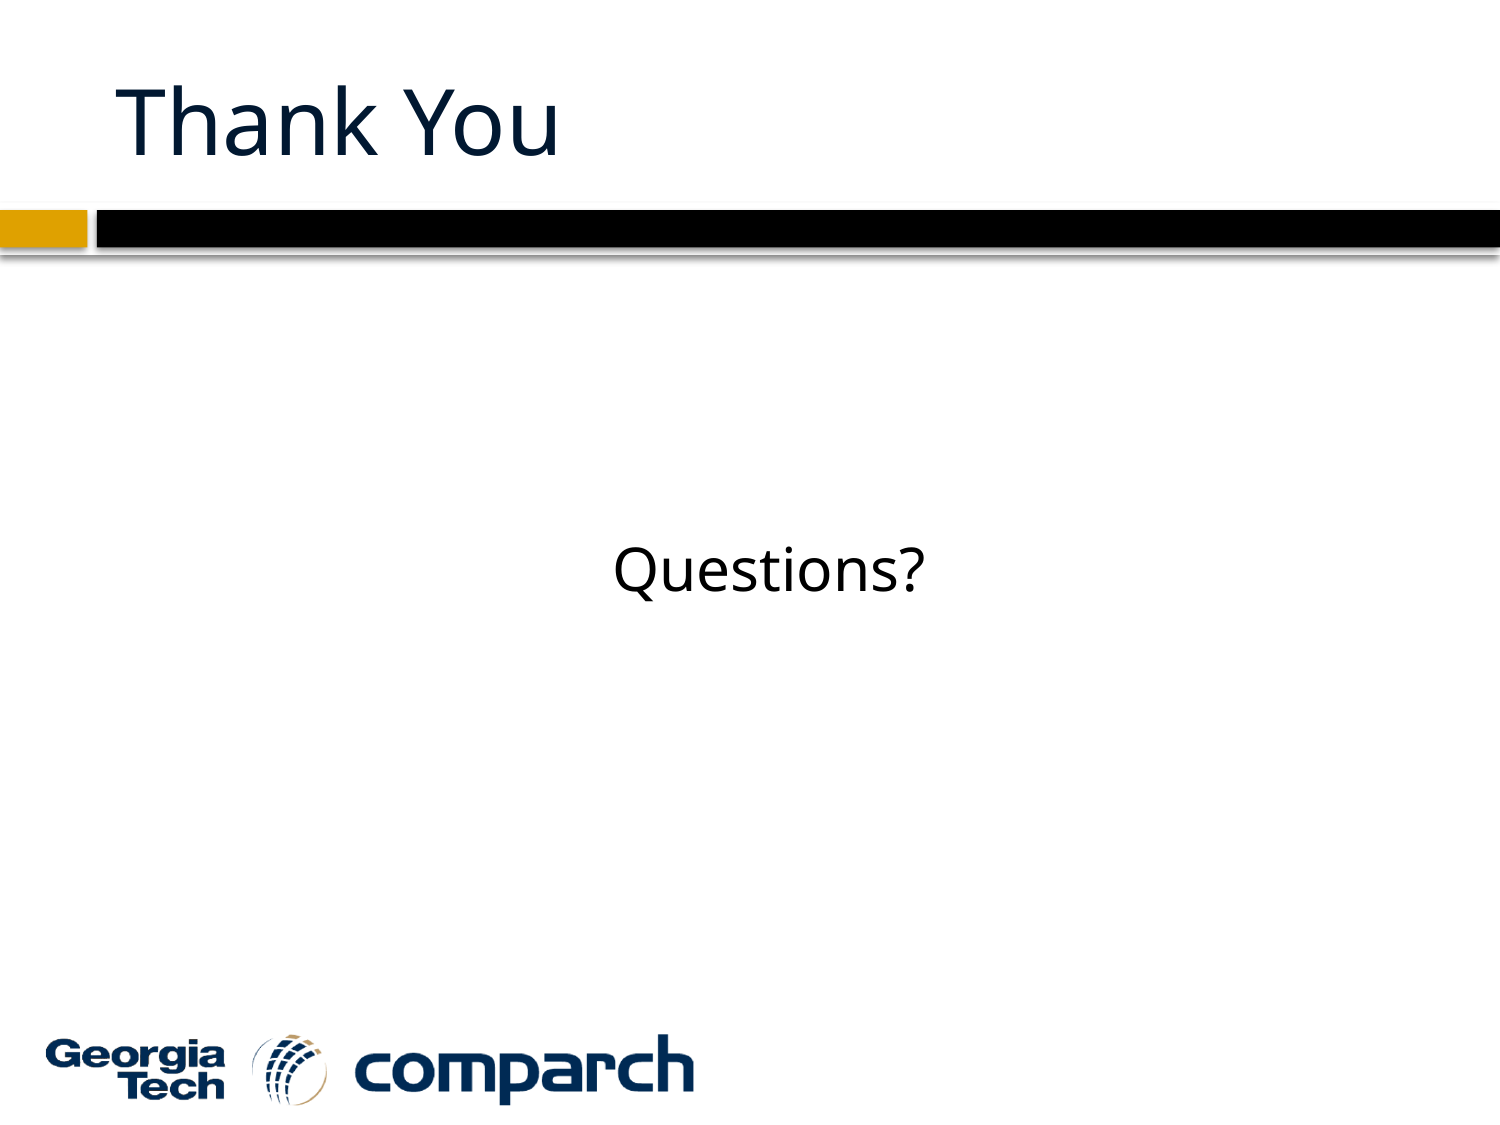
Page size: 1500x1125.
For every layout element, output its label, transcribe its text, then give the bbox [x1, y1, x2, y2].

list Questions? [100, 262, 1438, 1000]
picture [38, 1019, 697, 1114]
title Thank You [100, 37, 1438, 200]
